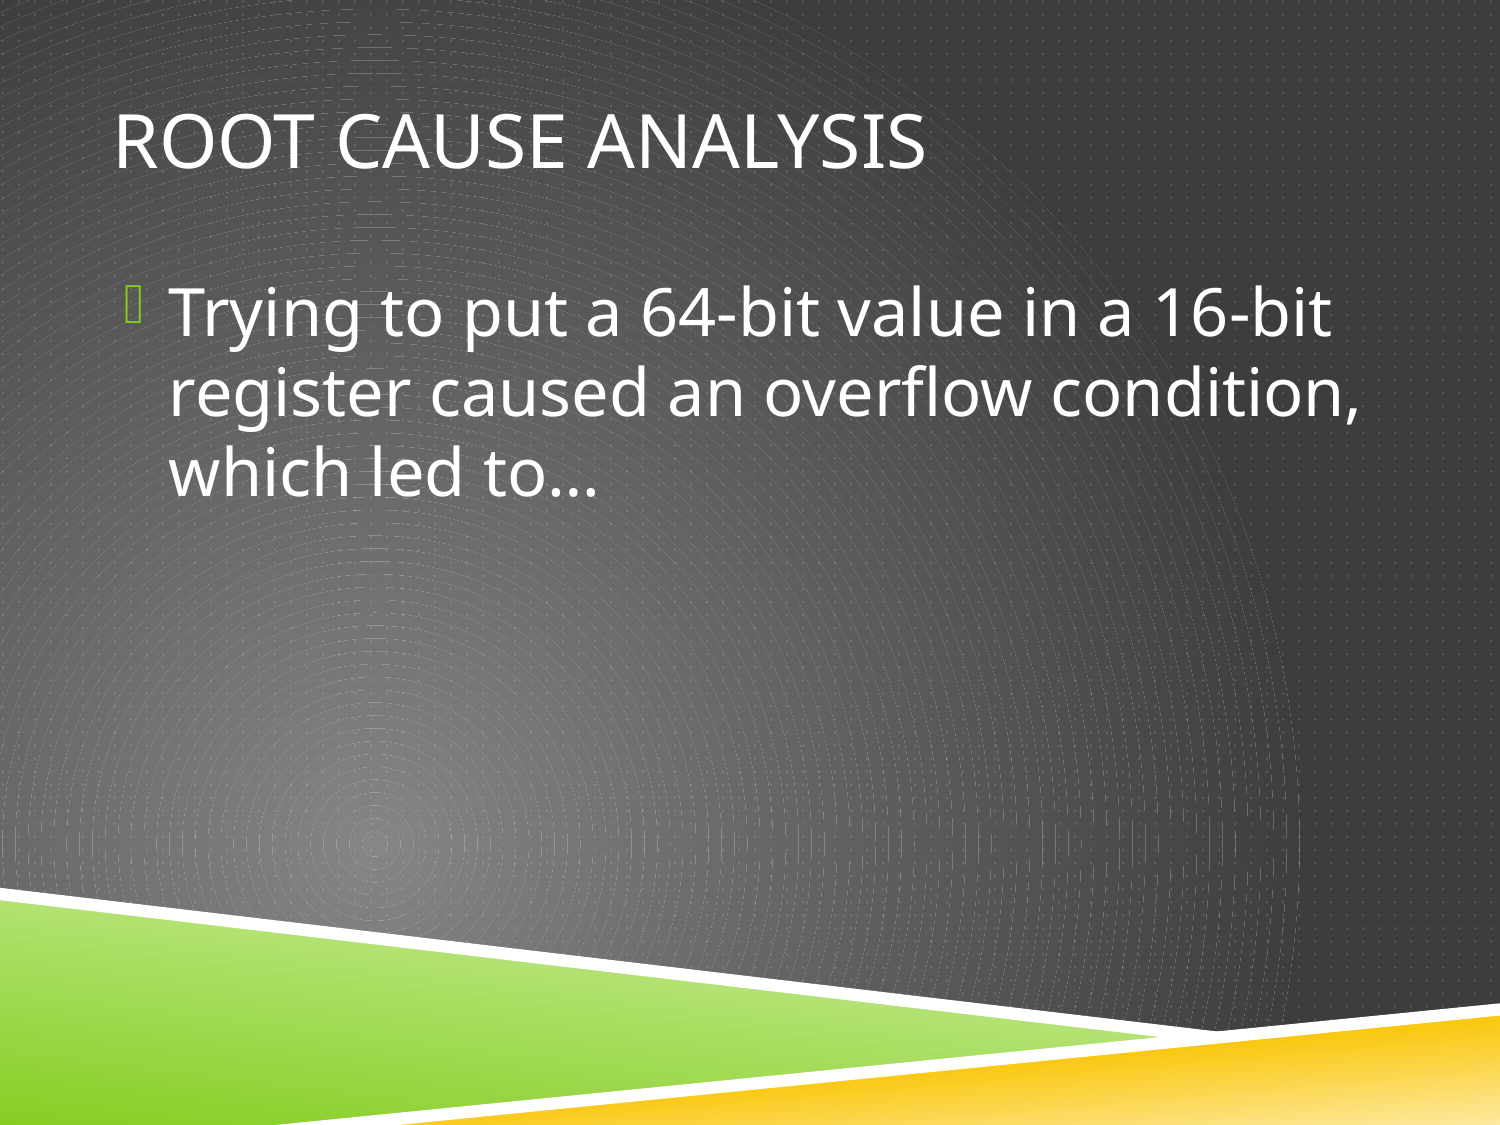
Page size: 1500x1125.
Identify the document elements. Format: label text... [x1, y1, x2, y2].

title Root cause analysis [112, 45, 1388, 233]
list Trying to put a 64-bit value in a 16-bit register caused an overflow condition, which led to… [112, 262, 1388, 875]
